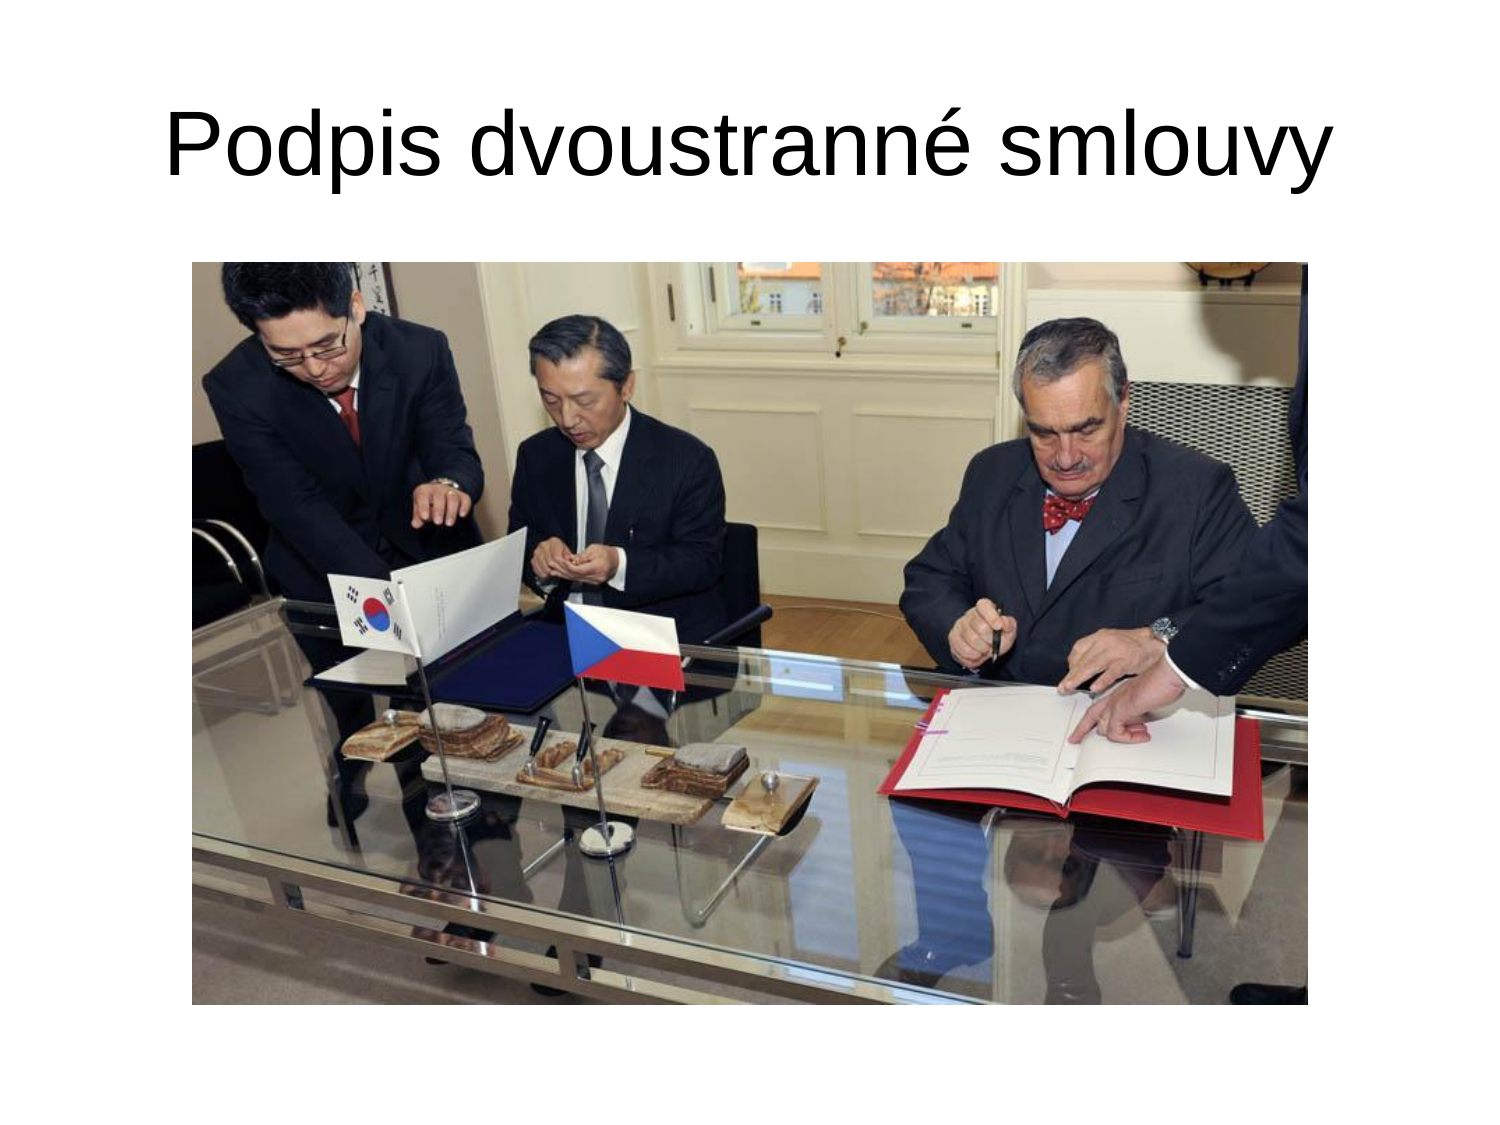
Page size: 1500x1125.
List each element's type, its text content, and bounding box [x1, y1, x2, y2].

title Podpis dvoustranné smlouvy [75, 45, 1425, 233]
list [192, 262, 1308, 1006]
